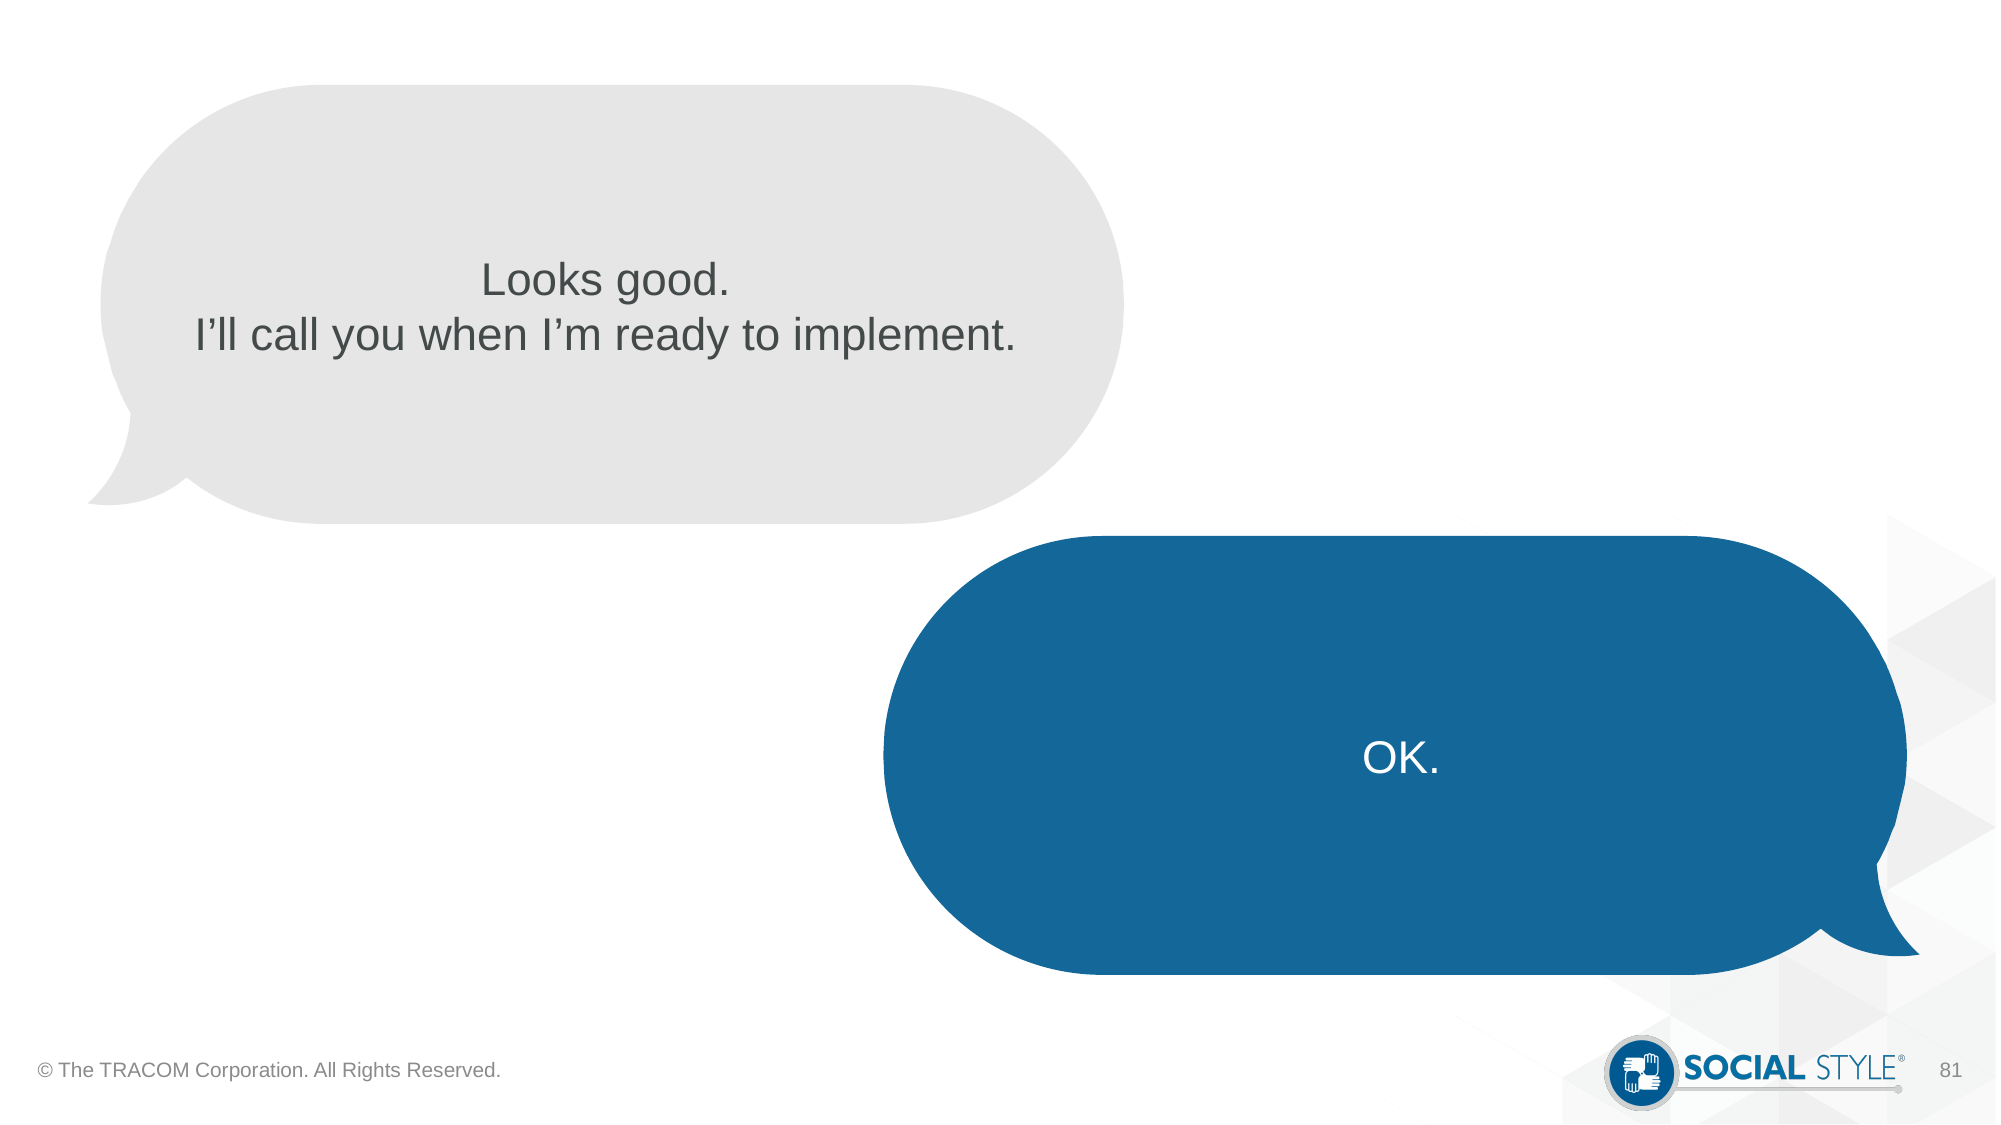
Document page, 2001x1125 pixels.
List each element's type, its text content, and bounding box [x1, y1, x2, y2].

picture [1604, 1103, 1905, 1111]
text_box Looks good. I’ll call you when I’m ready to implement. [87, 84, 1125, 524]
picture [1604, 1035, 1905, 1056]
footer © The TRACOM Corporation. All Rights Reserved. [37, 1056, 1338, 1103]
text_box OK. [883, 535, 1920, 975]
slide_number 81 [1512, 1056, 1963, 1103]
